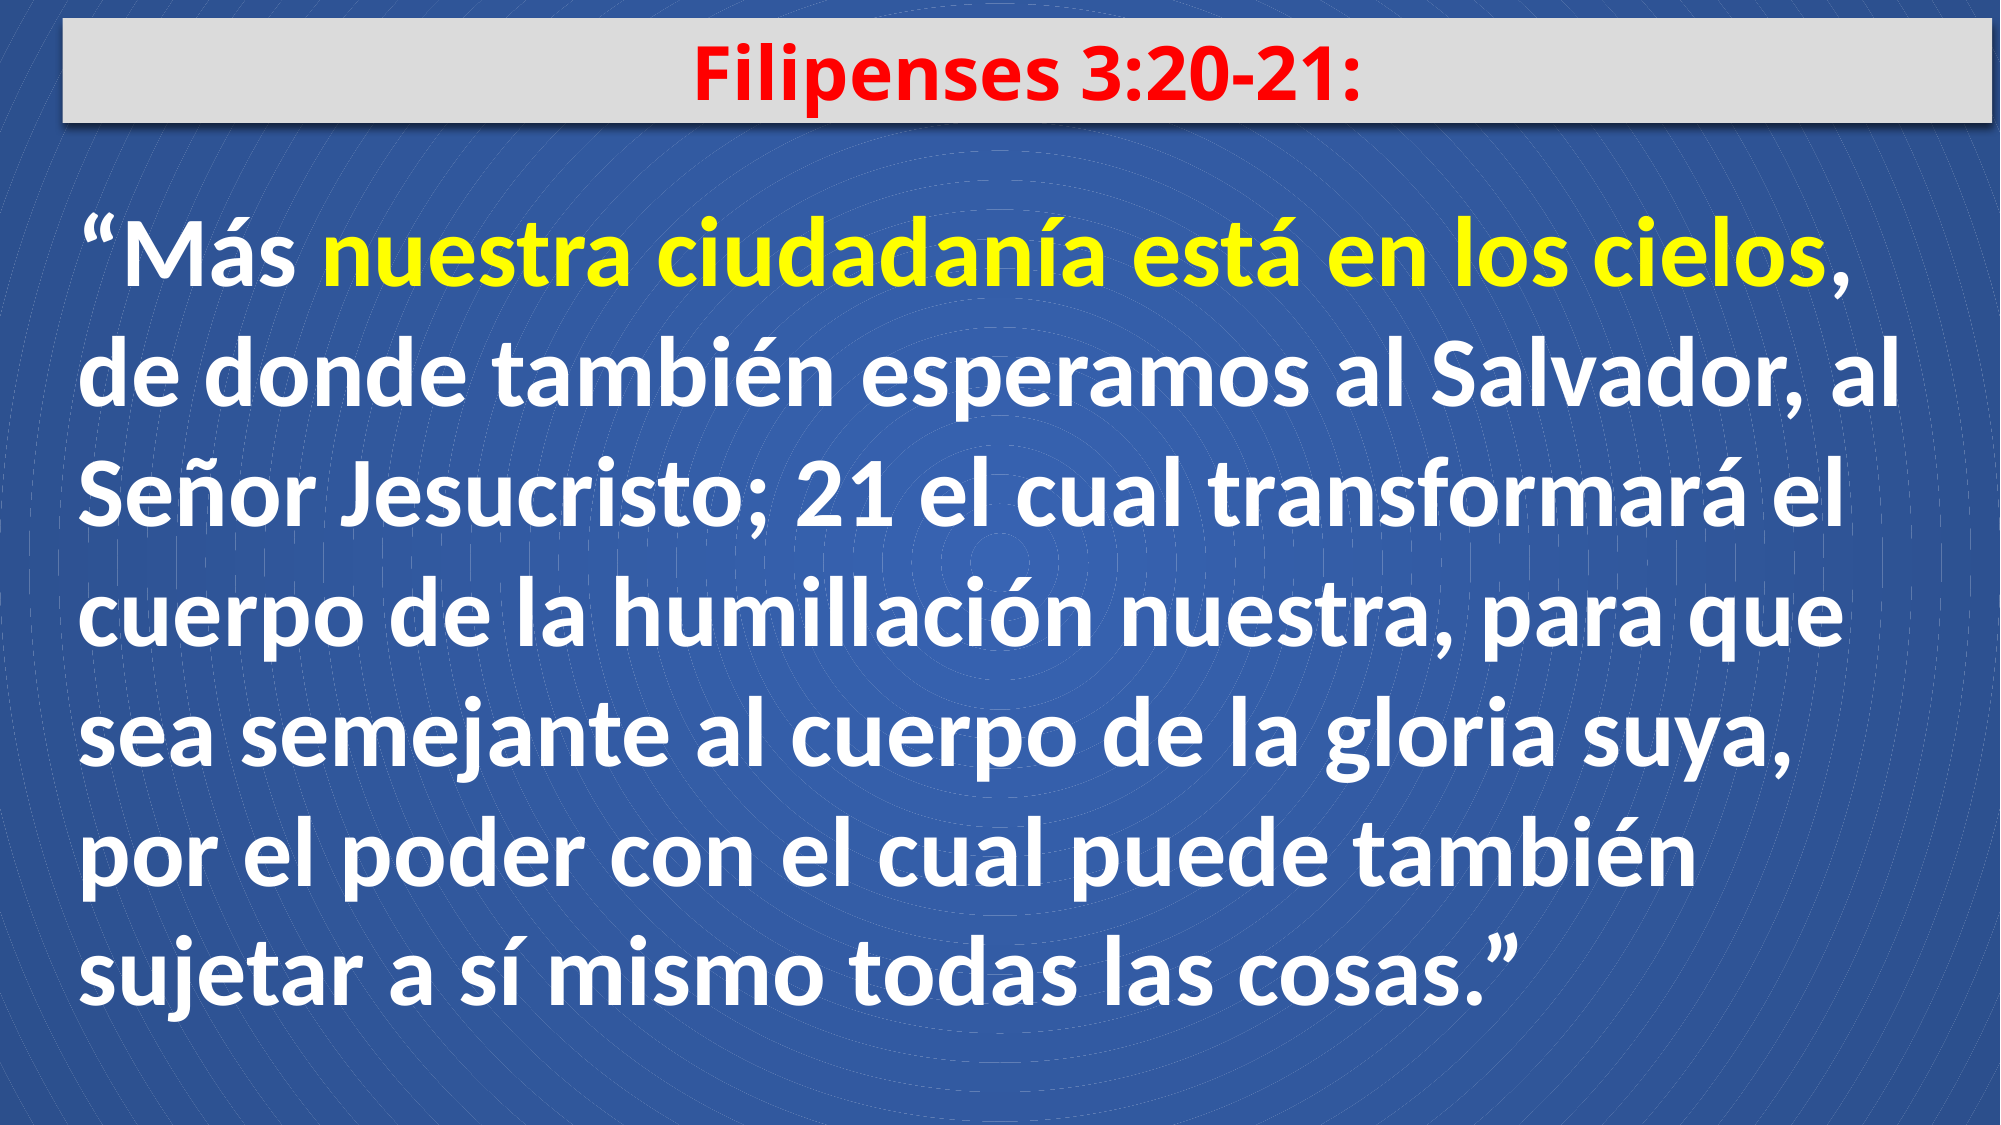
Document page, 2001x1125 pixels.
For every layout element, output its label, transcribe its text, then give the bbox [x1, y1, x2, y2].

text_box Filipenses 3:20-21: [62, 18, 1993, 123]
text_box “Más nuestra ciudadanía está en los cielos, de donde también esperamos al Salvador, al Señor Jesucristo; 21 el cual transformará el cuerpo de la humillación nuestra, para que sea semejante al cuerpo de la gloria suya, por el poder con el cual puede también sujetar a sí mismo todas las cosas.” [62, 178, 1941, 1034]
